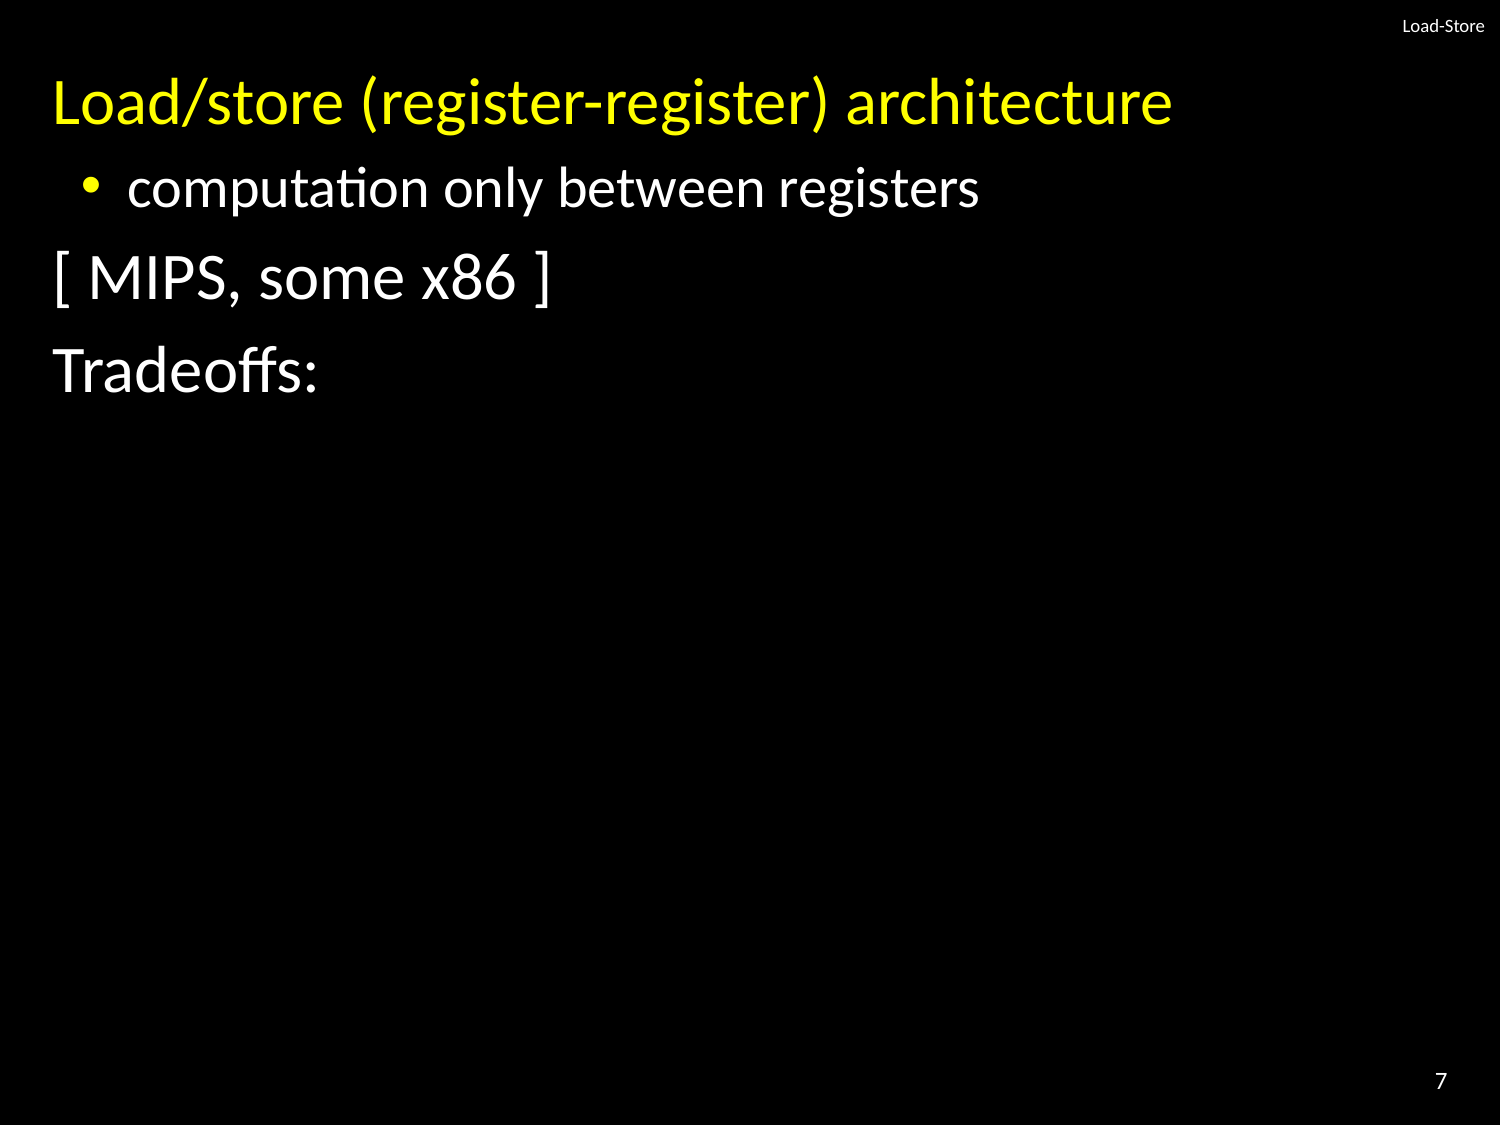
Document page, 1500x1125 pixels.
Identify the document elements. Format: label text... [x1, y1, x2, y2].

title Load-Store [924, 0, 1500, 50]
list Load/store (register-register) architecture computation only between registers [ MIPS, some x86 ] Tradeoffs: [37, 50, 1463, 1063]
